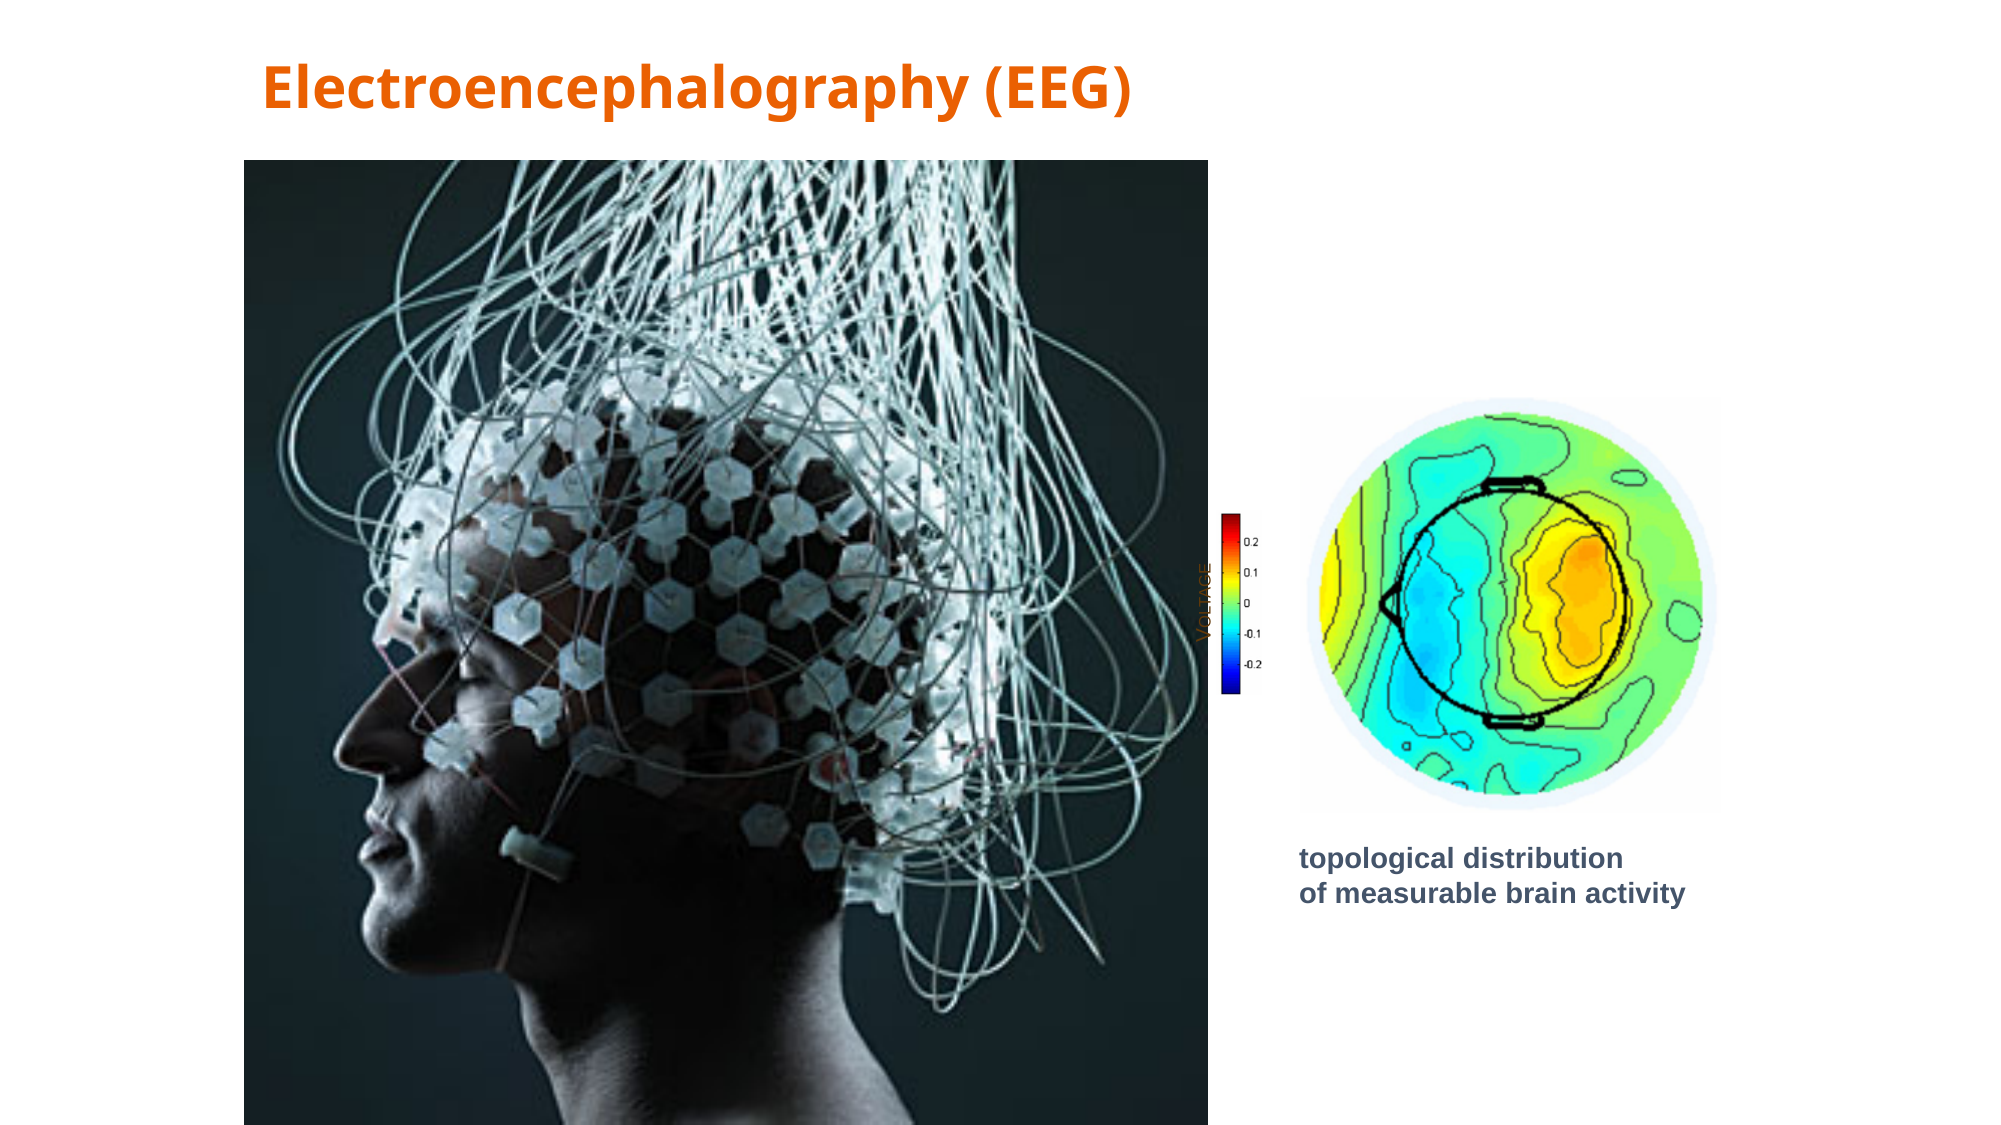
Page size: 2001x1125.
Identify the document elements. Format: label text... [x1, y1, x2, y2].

picture [1216, 510, 1262, 695]
title Electroencephalography (EEG) [261, 31, 1390, 150]
picture [1300, 397, 1721, 813]
text_box topological distribution of measurable brain activity [1284, 831, 1702, 917]
text_box VOLTAGE [1208, 548, 1216, 657]
picture [243, 160, 1208, 1125]
